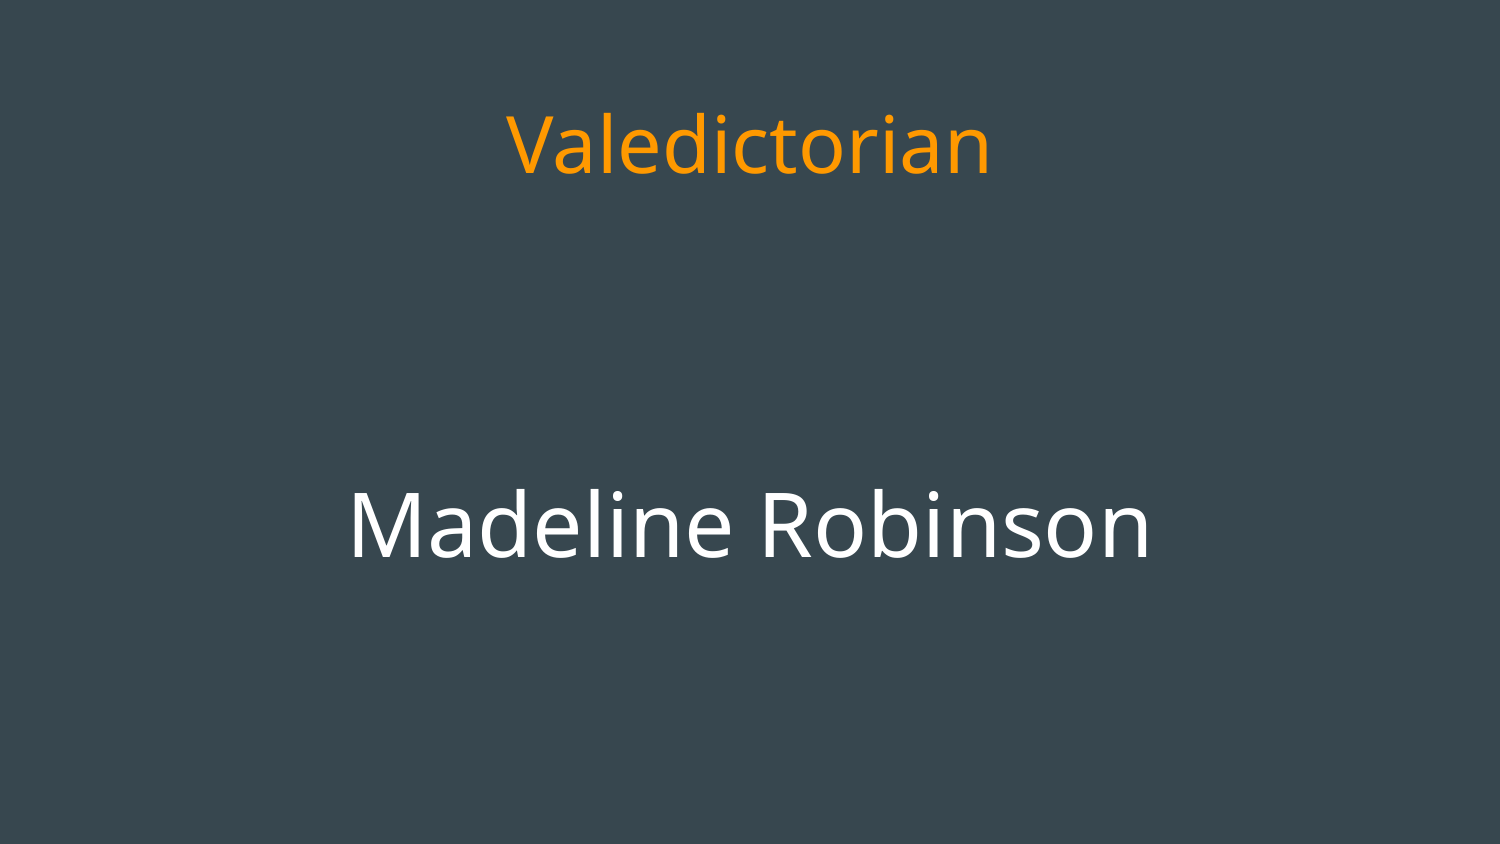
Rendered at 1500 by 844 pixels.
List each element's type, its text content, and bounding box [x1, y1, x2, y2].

title Valedictorian [30, 79, 1470, 238]
list Madeline Robinson [51, 331, 1449, 810]
